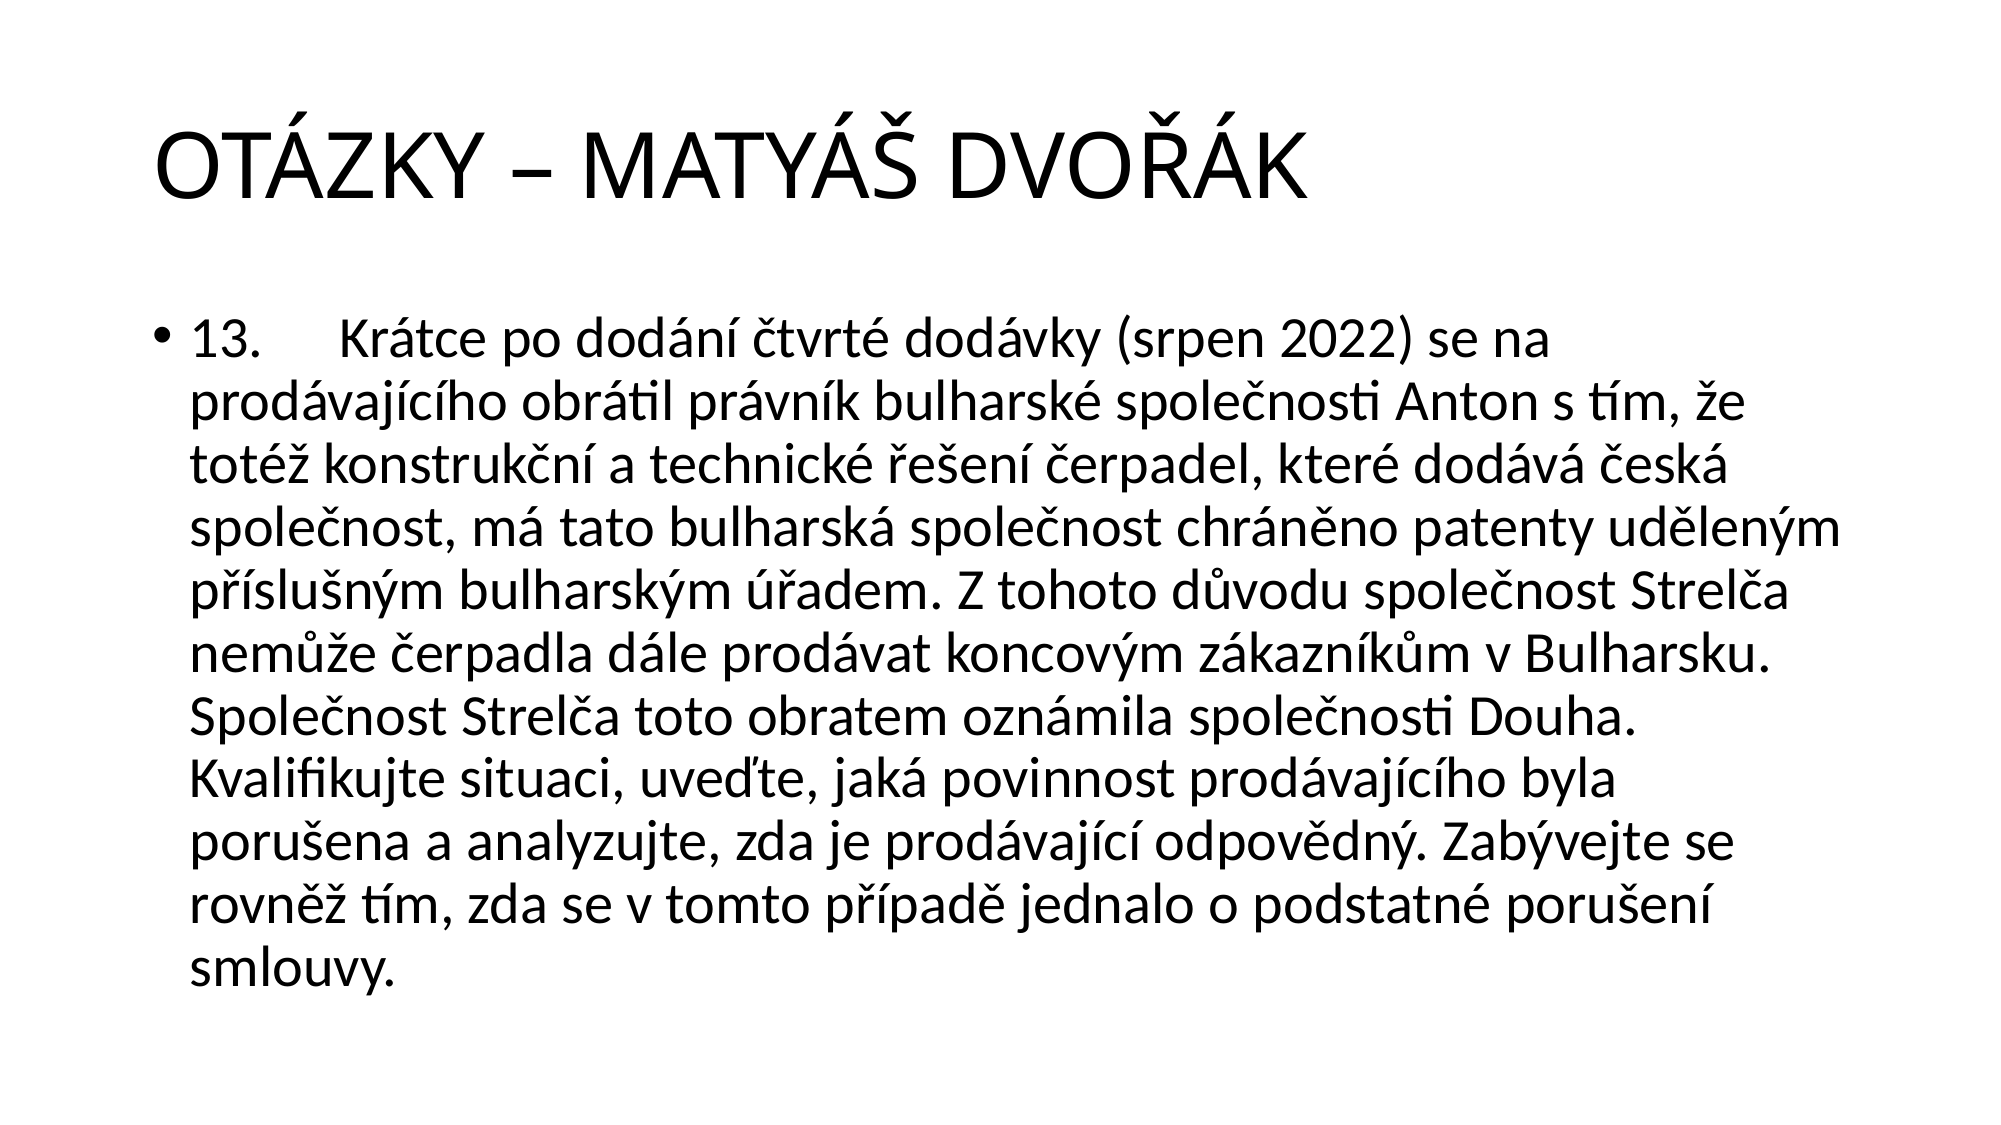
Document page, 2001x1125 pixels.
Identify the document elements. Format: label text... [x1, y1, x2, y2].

title OTÁZKY – MATYÁŠ DVOŘÁK [137, 59, 1863, 278]
list 13. Krátce po dodání čtvrté dodávky (srpen 2022) se na prodávajícího obrátil právník bulharské společnosti Anton s tím, že totéž konstrukční a technické řešení čerpadel, které dodává česká společnost, má tato bulharská společnost chráněno patenty uděleným příslušným bulharským úřadem. Z tohoto důvodu společnost Strelča nemůže čerpadla dále prodávat koncovým zákazníkům v Bulharsku. Společnost Strelča toto obratem oznámila společnosti Douha. Kvalifikujte situaci, uveďte, jaká povinnost prodávajícího byla porušena a analyzujte, zda je prodávající odpovědný. Zabývejte se rovněž tím, zda se v tomto případě jednalo o podstatné porušení smlouvy. [137, 299, 1863, 1014]
